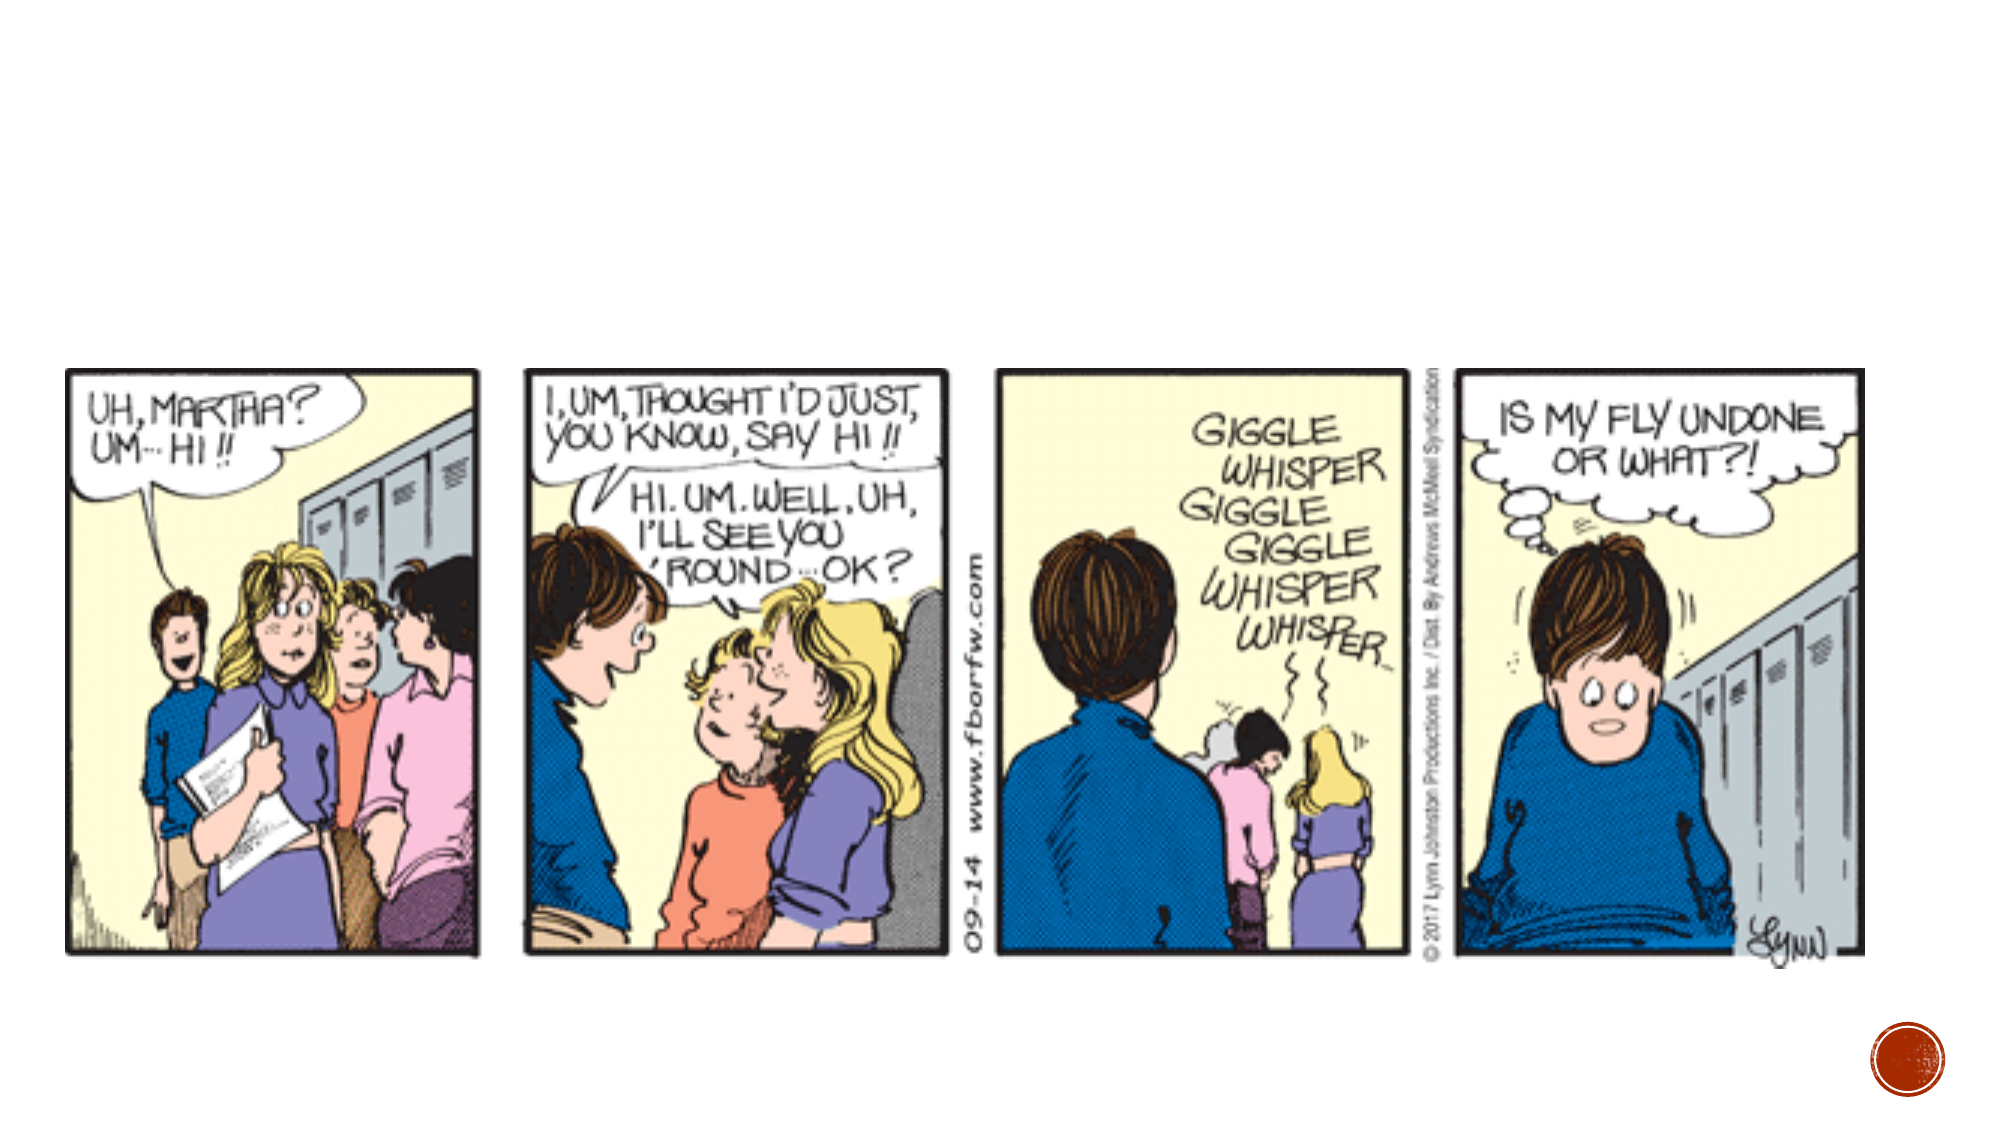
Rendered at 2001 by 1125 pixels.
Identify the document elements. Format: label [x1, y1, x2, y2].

list [66, 373, 1864, 967]
